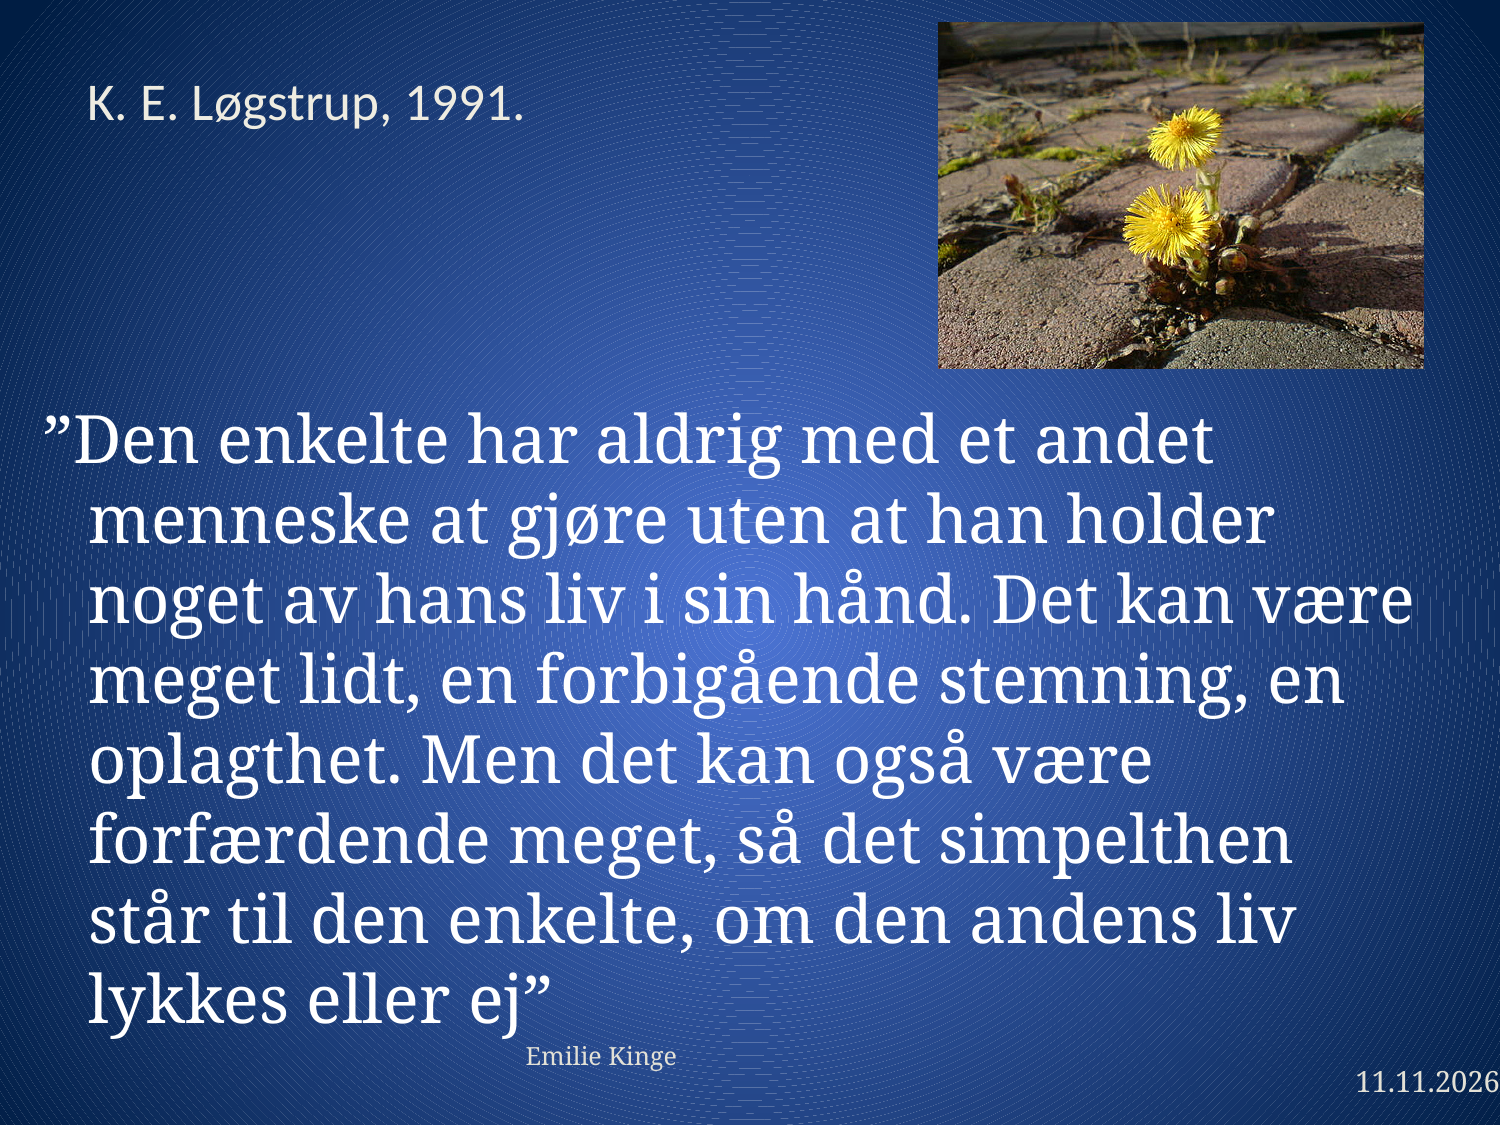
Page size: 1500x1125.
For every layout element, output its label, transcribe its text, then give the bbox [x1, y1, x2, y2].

footer Emilie C. Kinge [931, 326, 1430, 381]
footer Emilie Kinge [525, 999, 1046, 1071]
list ”Den enkelte har aldrig med et andet menneske at gjøre uten at han holder noget av hans liv i sin hånd. Det kan være meget lidt, en forbigående stemning, en oplagthet. Men det kan også være forfærdende meget, så det simpelthen står til den enkelte, om den andens liv lykkes eller ej” [28, 326, 1436, 1047]
picture [938, 22, 1424, 370]
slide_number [1149, 1024, 1500, 1103]
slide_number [931, 31, 935, 232]
title K. E. Løgstrup, 1991. [75, 31, 931, 232]
